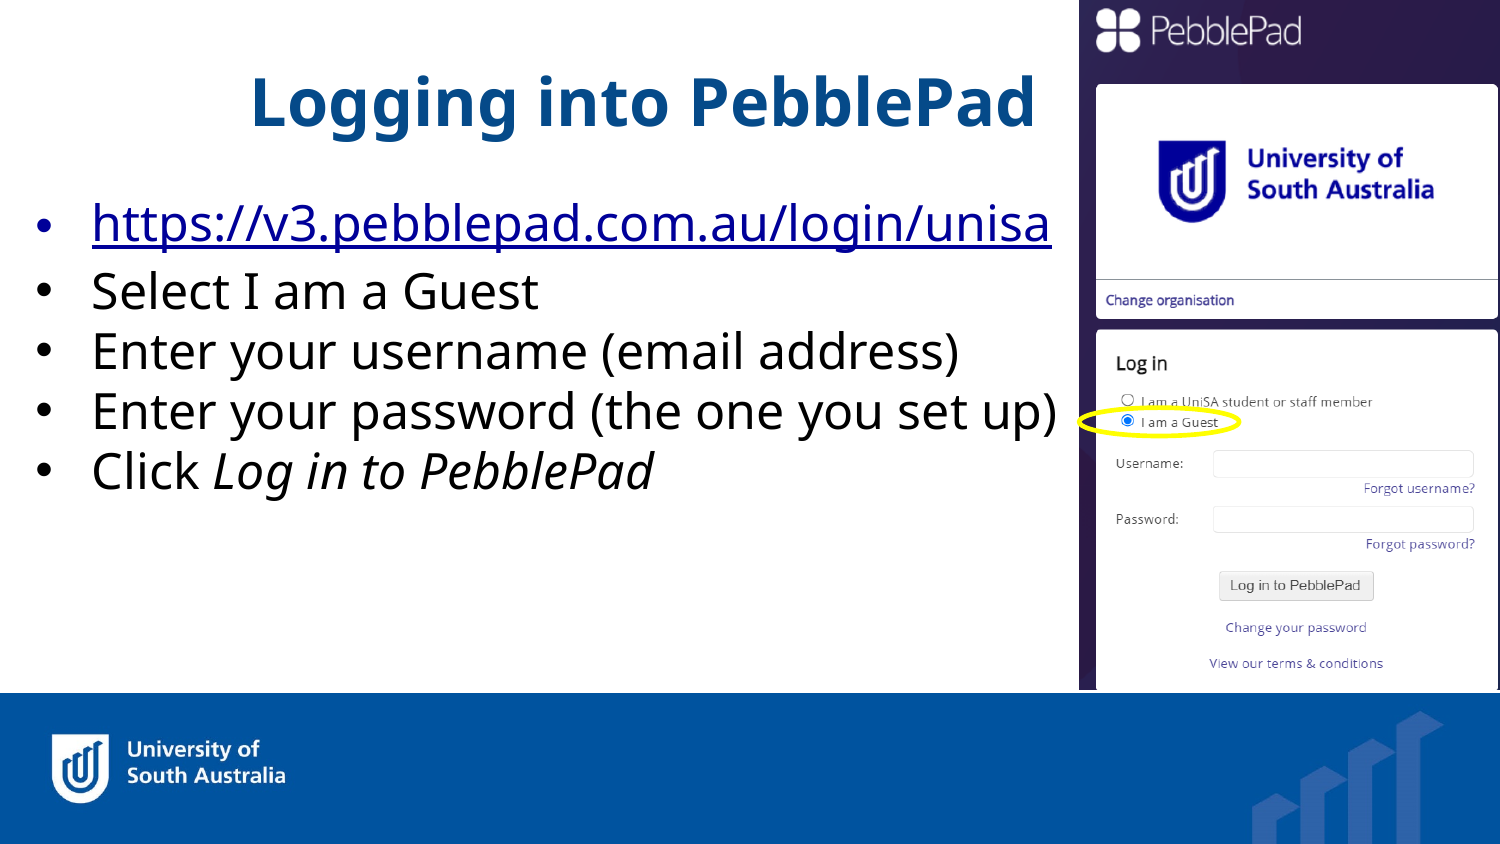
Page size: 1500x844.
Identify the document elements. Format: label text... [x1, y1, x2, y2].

picture [1078, 0, 1500, 690]
text_box Logging into PebblePad [0, 46, 1073, 154]
picture [0, 693, 1500, 844]
text_box https://v3.pebblepad.com.au/login/unisa Select I am a Guest Enter your username (email address) Enter your password (the one you set up) Click Log in to PebblePad [20, 183, 1073, 507]
